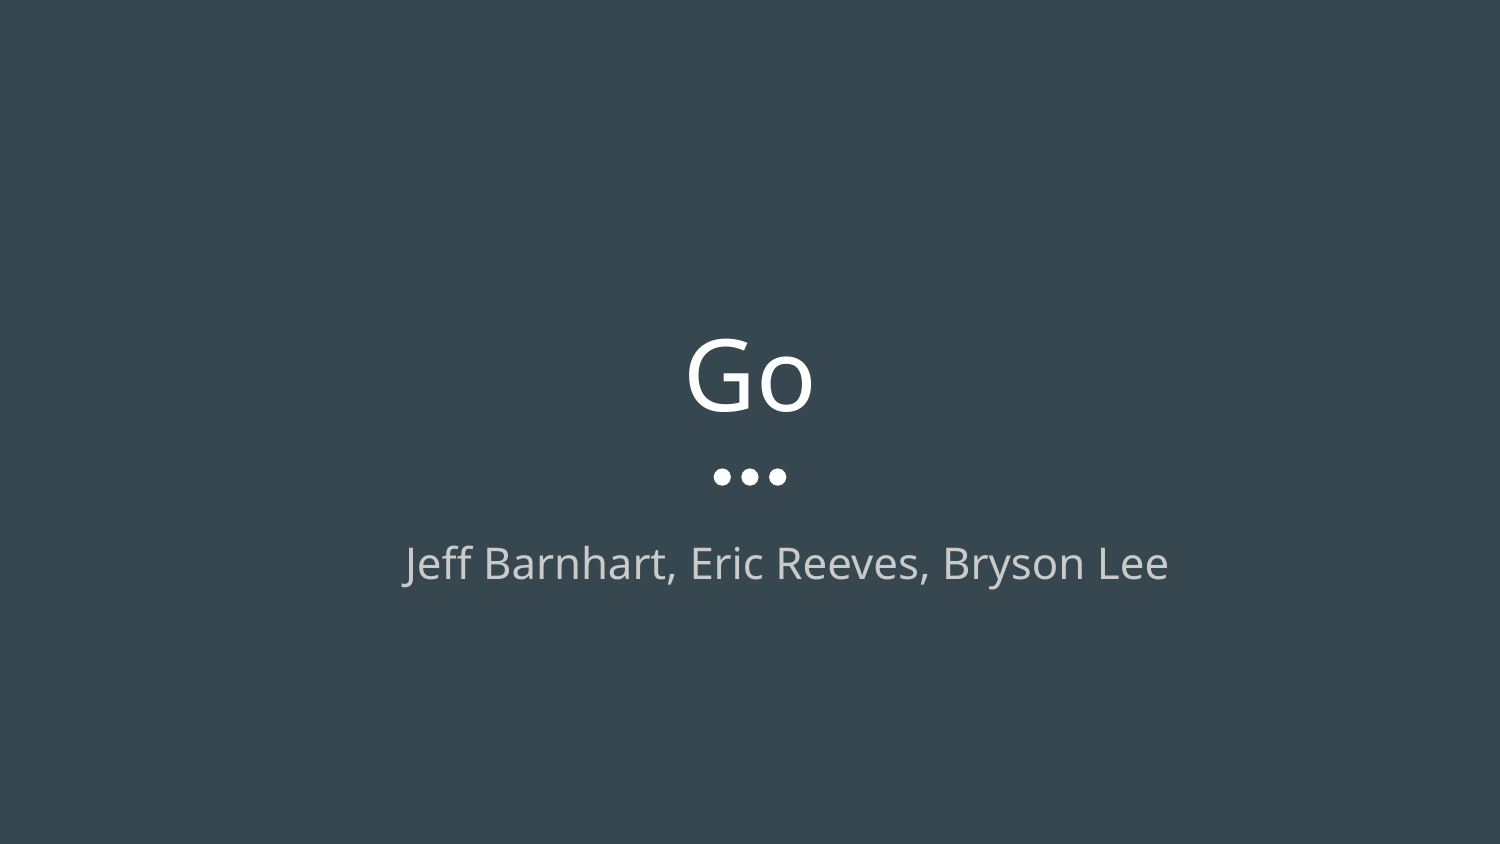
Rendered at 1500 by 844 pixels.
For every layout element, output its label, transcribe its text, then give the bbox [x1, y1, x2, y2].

subtitle Jeff Barnhart, Eric Reeves, Bryson Lee [110, 520, 1390, 651]
title Go [110, 162, 1390, 447]
